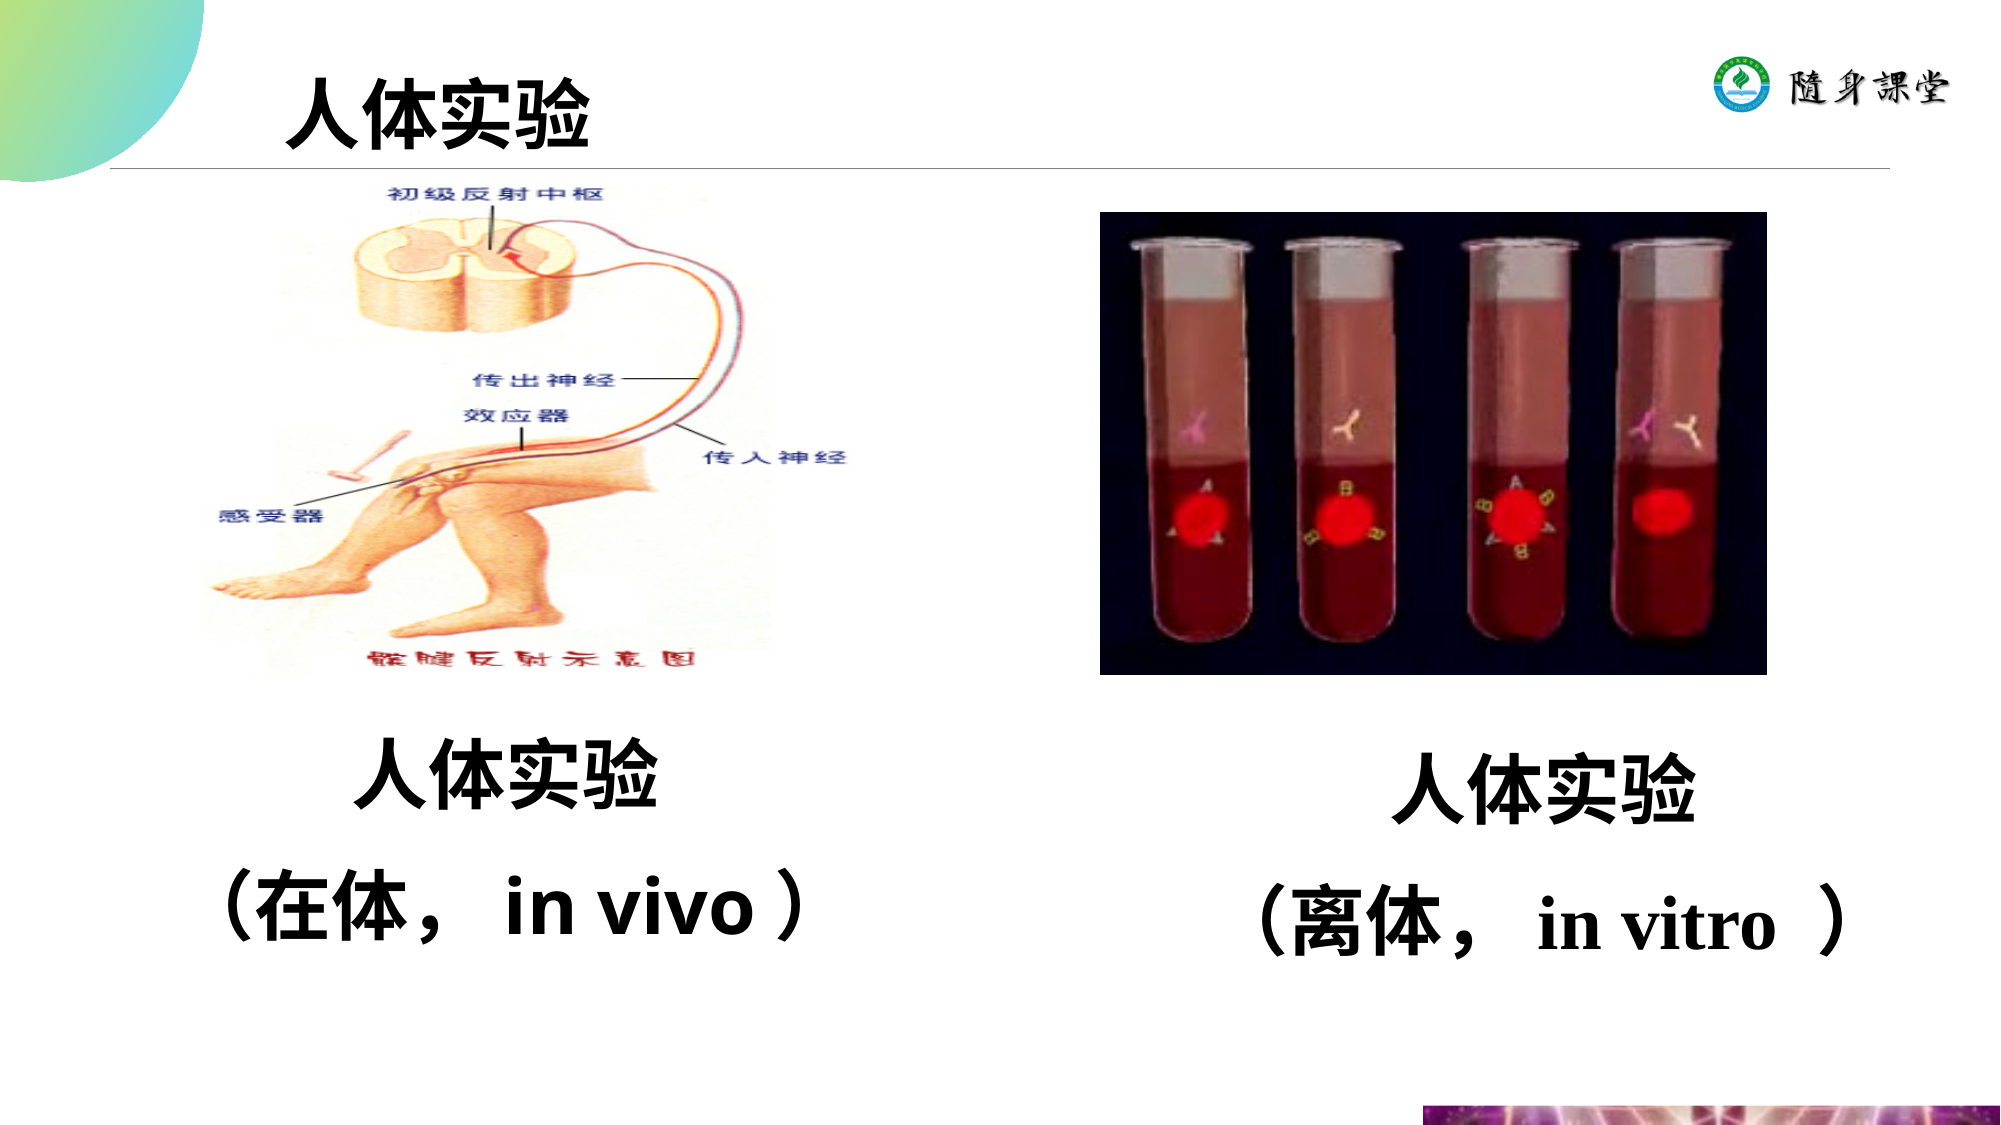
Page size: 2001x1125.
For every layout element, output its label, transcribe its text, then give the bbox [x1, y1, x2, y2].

picture [1423, 1106, 2000, 1125]
text_box 人体实验 （在体，in vivo） [133, 716, 896, 960]
picture [1713, 45, 1954, 124]
picture [202, 183, 864, 677]
picture [1099, 212, 1767, 675]
text_box 人体实验 [65, 56, 828, 170]
text_box 人体实验 （离体，in vitro ） [1104, 731, 2000, 1106]
